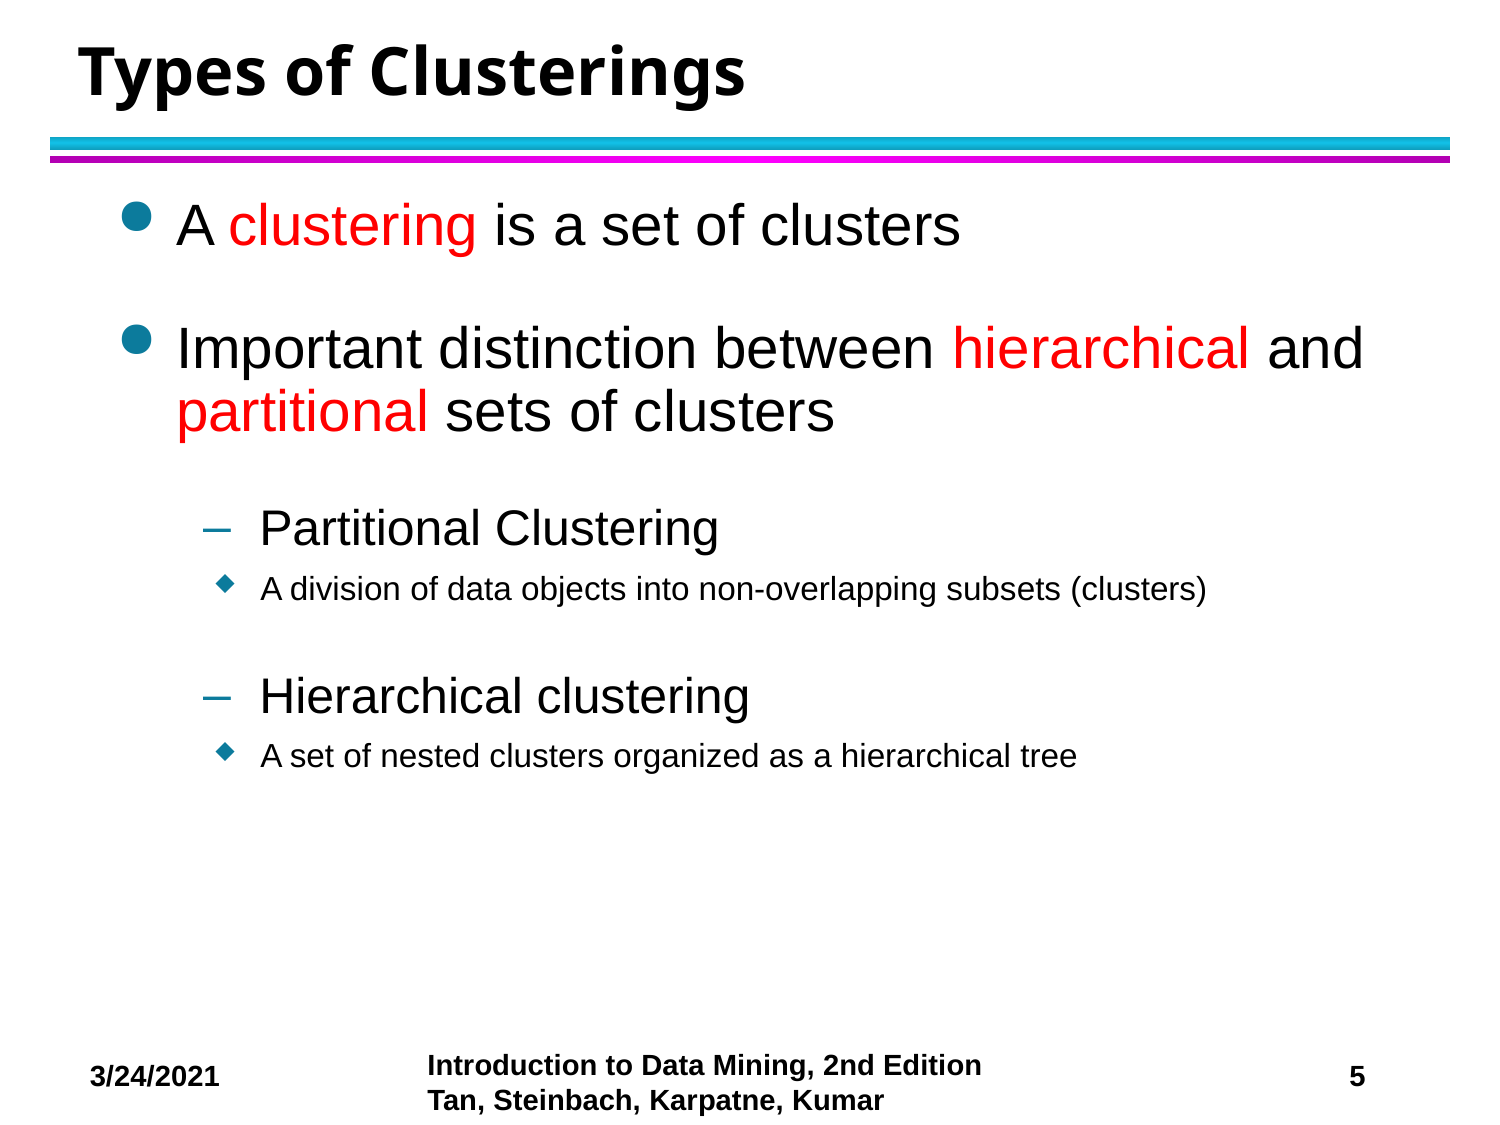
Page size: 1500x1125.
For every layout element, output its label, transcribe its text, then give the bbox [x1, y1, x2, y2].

title Types of Clusterings [62, 24, 1421, 116]
list A clustering is a set of clusters Important distinction between hierarchical and partitional sets of clusters Partitional Clustering A division of data objects into non-overlapping subsets (clusters) Hierarchical clustering A set of nested clusters organized as a hierarchical tree [104, 187, 1418, 1026]
